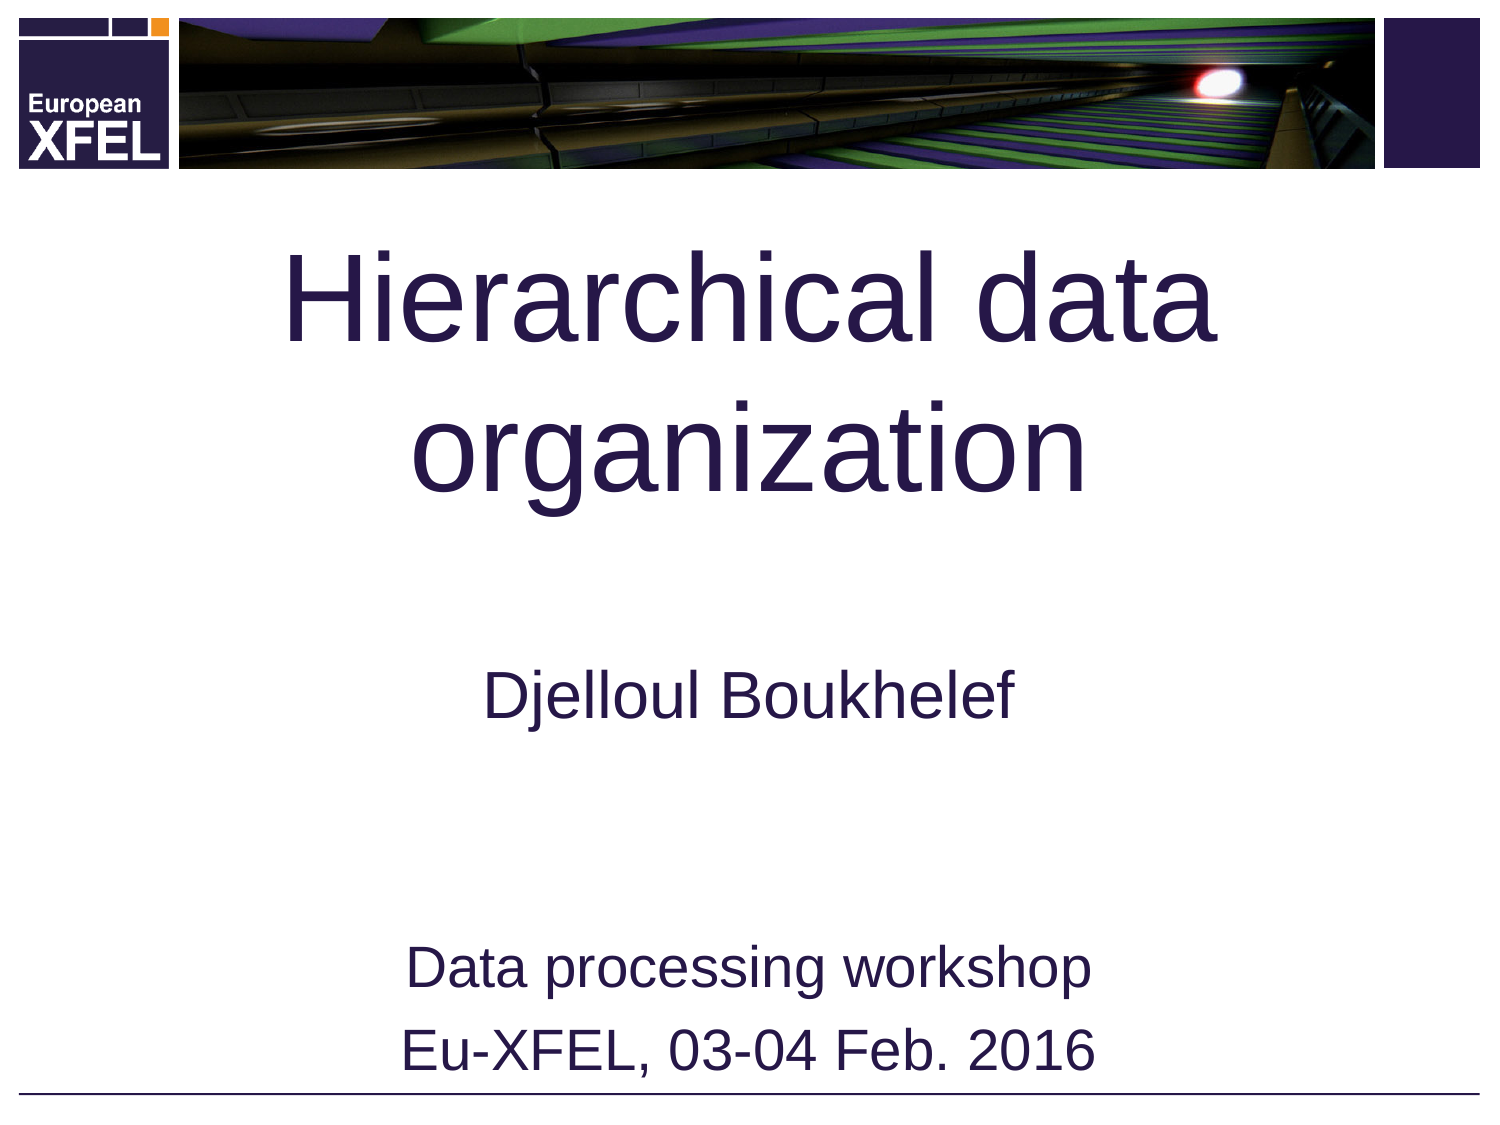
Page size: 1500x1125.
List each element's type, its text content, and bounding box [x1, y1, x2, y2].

picture [179, 18, 1375, 169]
picture [19, 18, 169, 169]
title Hierarchical data organization [66, 215, 1433, 519]
subtitle Djelloul Boukhelef Data processing workshop Eu-XFEL, 03-04 Feb. 2016 [66, 559, 1433, 1031]
